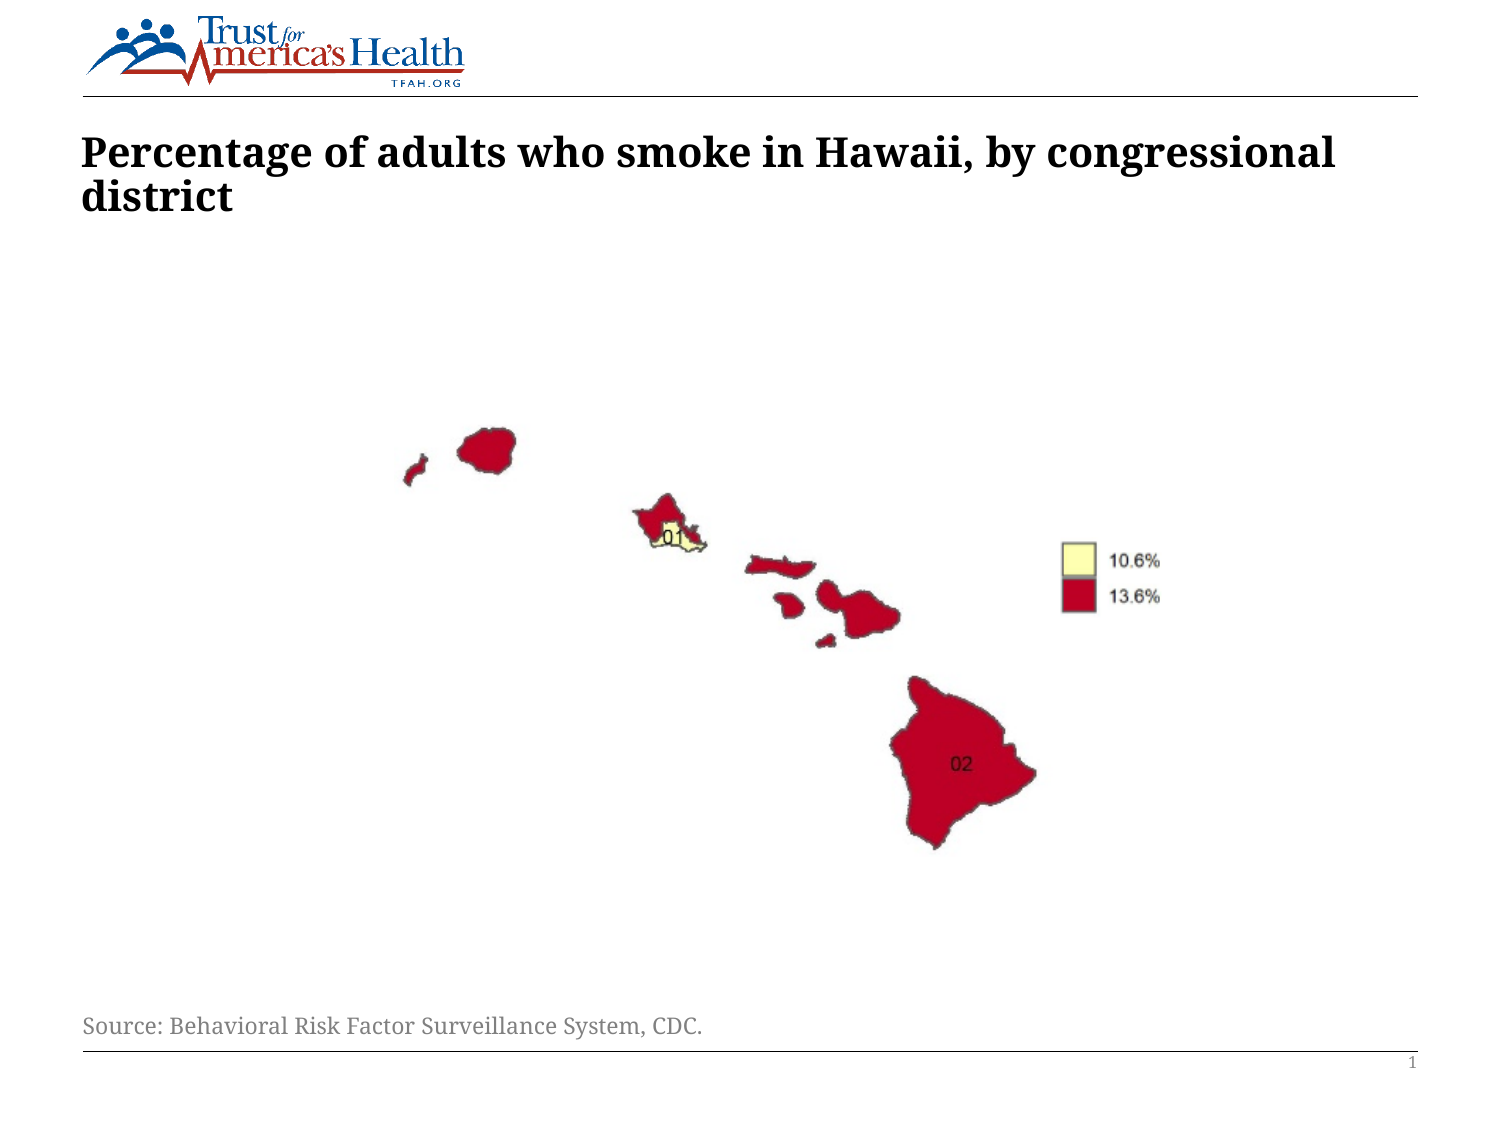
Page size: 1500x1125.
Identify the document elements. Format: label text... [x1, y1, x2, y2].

slide_number 1 [1059, 1033, 1433, 1094]
text_box Source: Behavioral Risk Factor Surveillance System, CDC. [67, 1001, 1421, 1034]
picture [393, 406, 1171, 857]
title Percentage of adults who smoke in Hawaii, by congressional district [65, 124, 1446, 230]
picture [86, 16, 465, 87]
